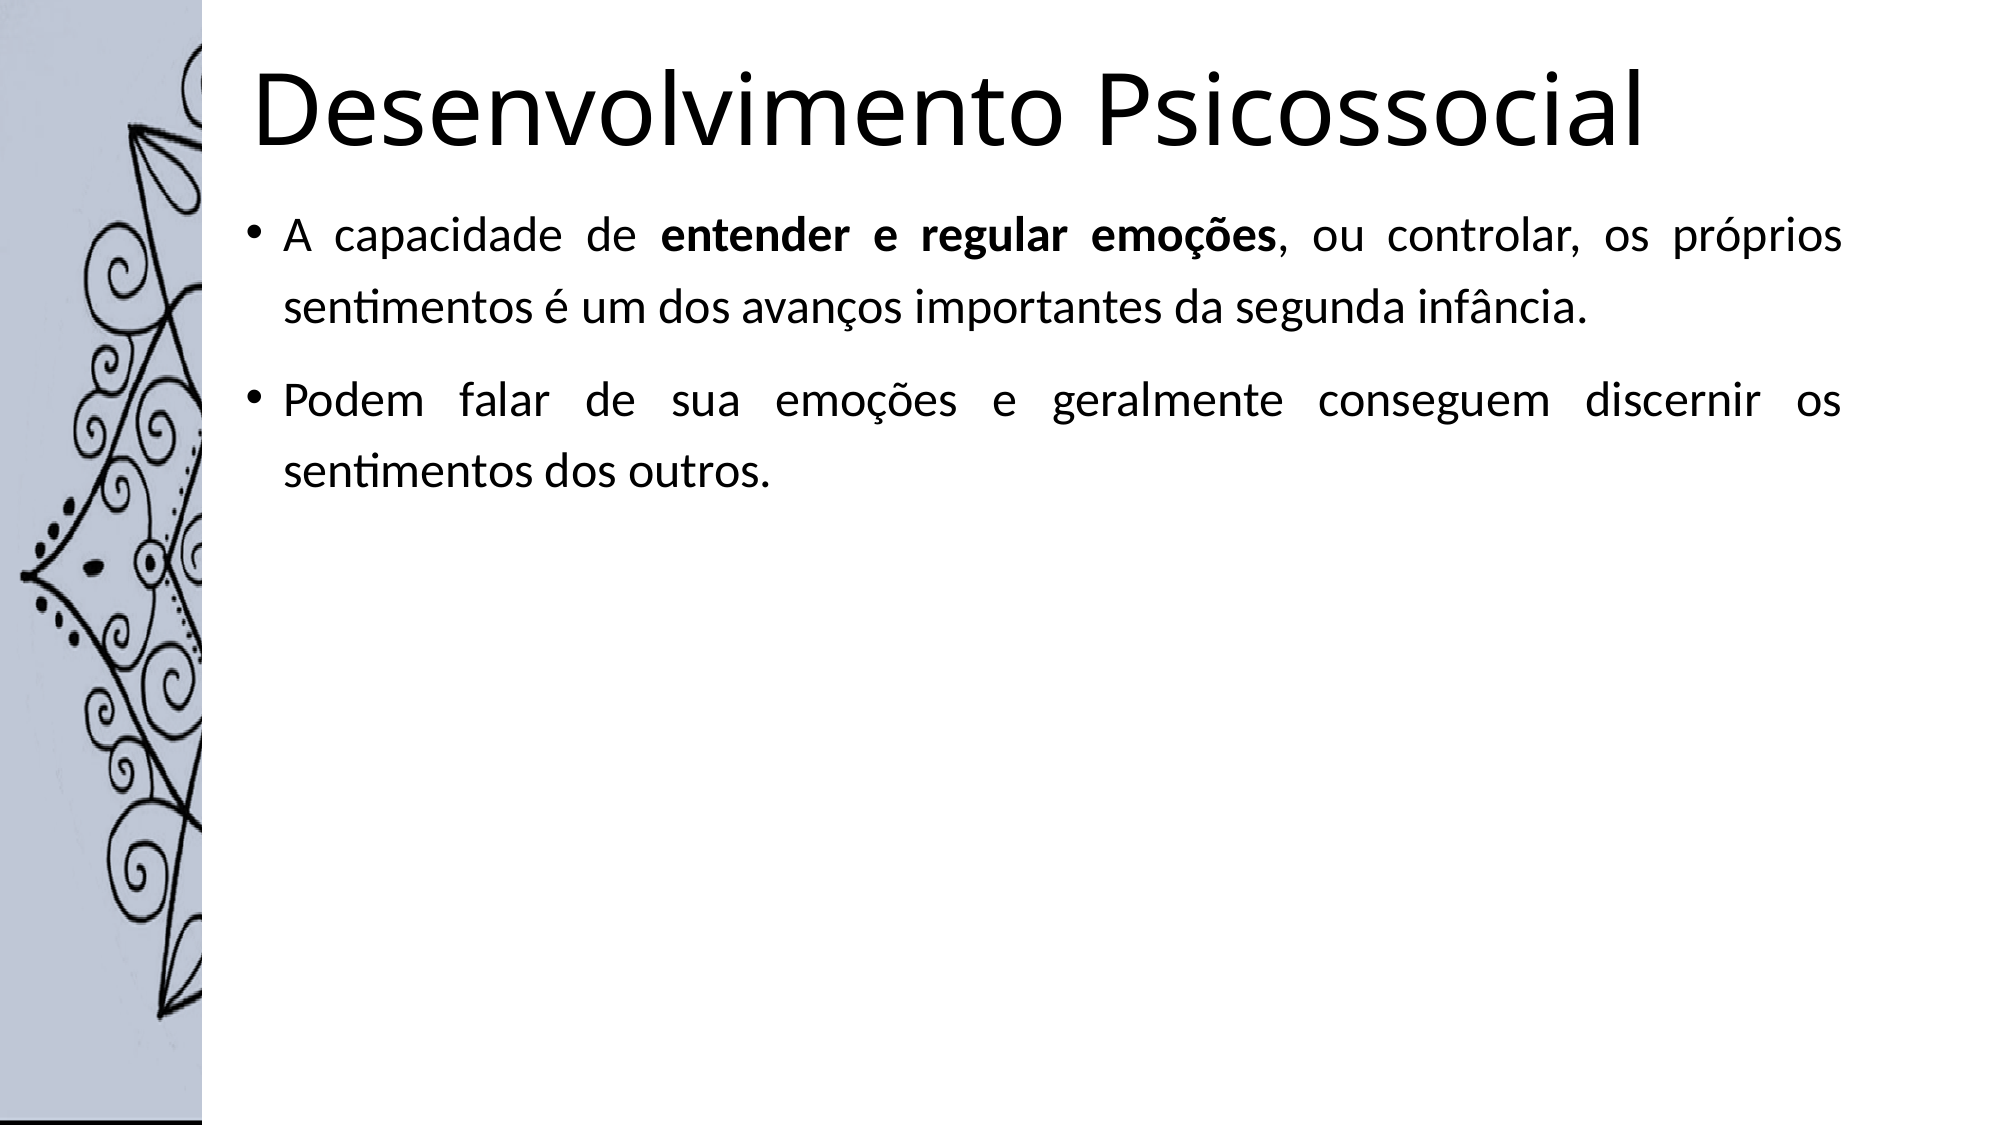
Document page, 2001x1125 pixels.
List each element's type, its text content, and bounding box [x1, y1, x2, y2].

list A capacidade de entender e regular emoções, ou controlar, os próprios sentimentos é um dos avanços importantes da segunda infância. Podem falar de sua emoções e geralmente conseguem discernir os sentimentos dos outros. [230, 181, 1858, 1016]
picture [0, 0, 203, 1125]
title Desenvolvimento Psicossocial [235, 4, 1863, 222]
